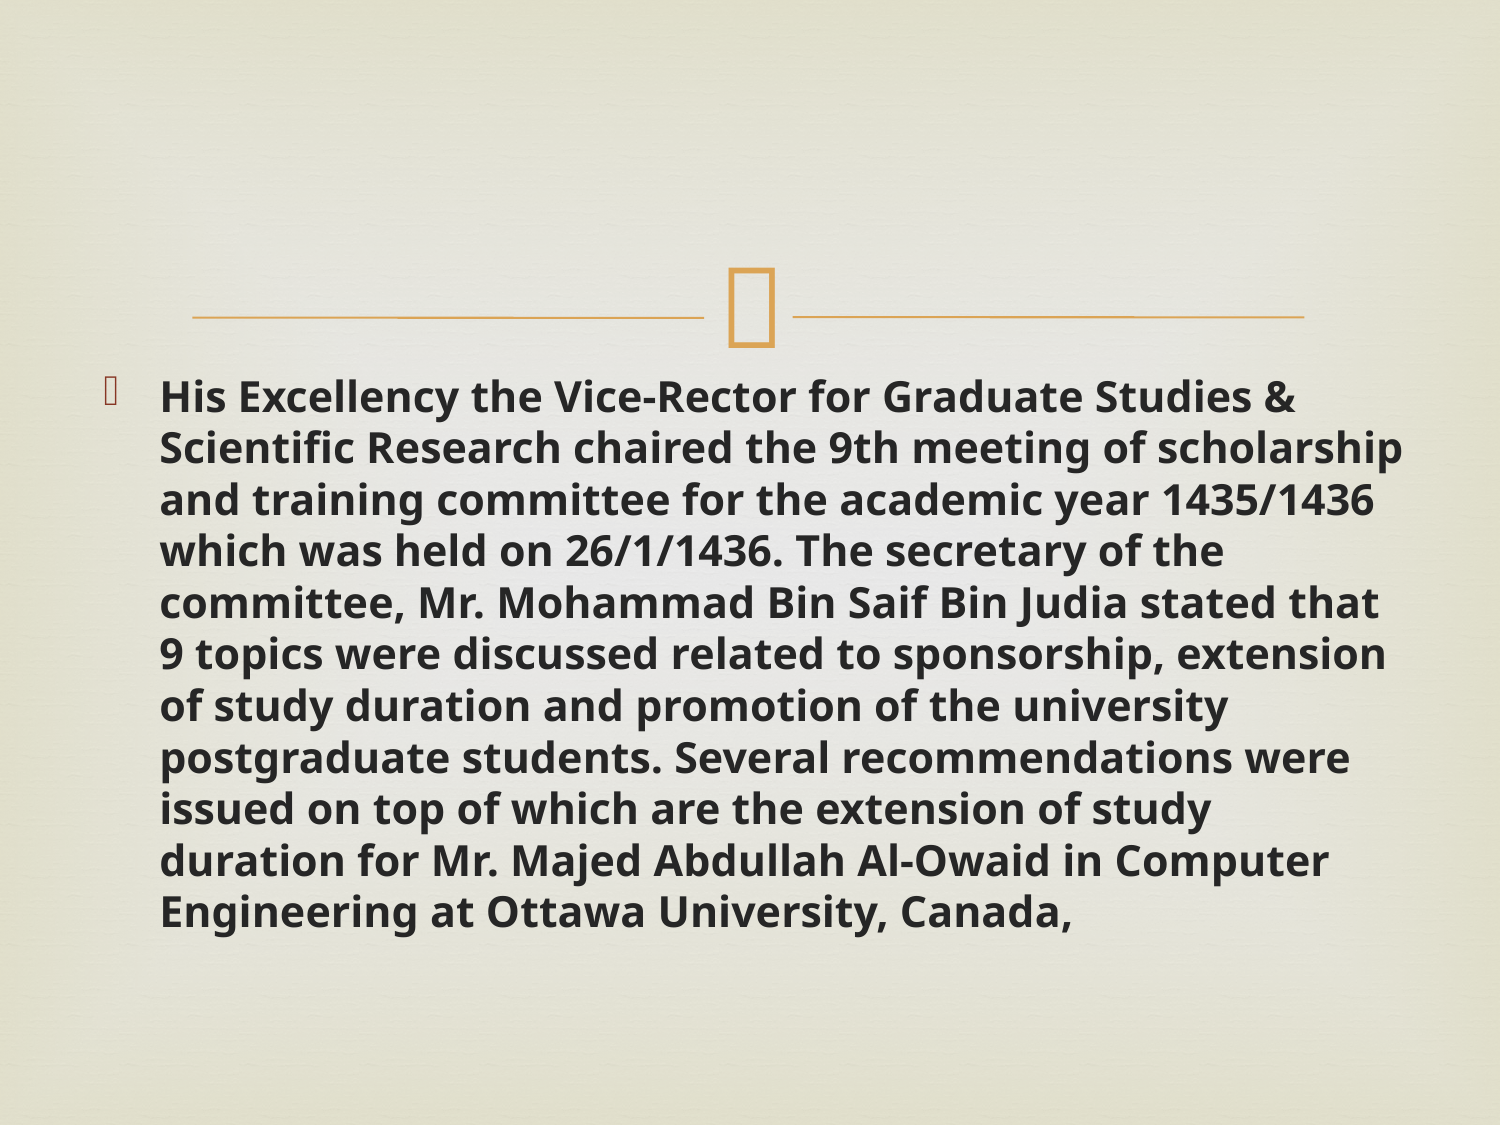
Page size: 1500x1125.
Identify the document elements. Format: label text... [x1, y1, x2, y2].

list His Excellency the Vice-Rector for Graduate Studies & Scientific Research chaired the 9th meeting of scholarship and training committee for the academic year 1435/1436 which was held on 26/1/1436. The secretary of the committee, Mr. Mohammad Bin Saif Bin Judia stated that 9 topics were discussed related to sponsorship, extension of study duration and promotion of the university postgraduate students. Several recommendations were issued on top of which are the extension of study duration for Mr. Majed Abdullah Al-Owaid in Computer Engineering at Ottawa University, Canada, [88, 361, 1421, 1052]
